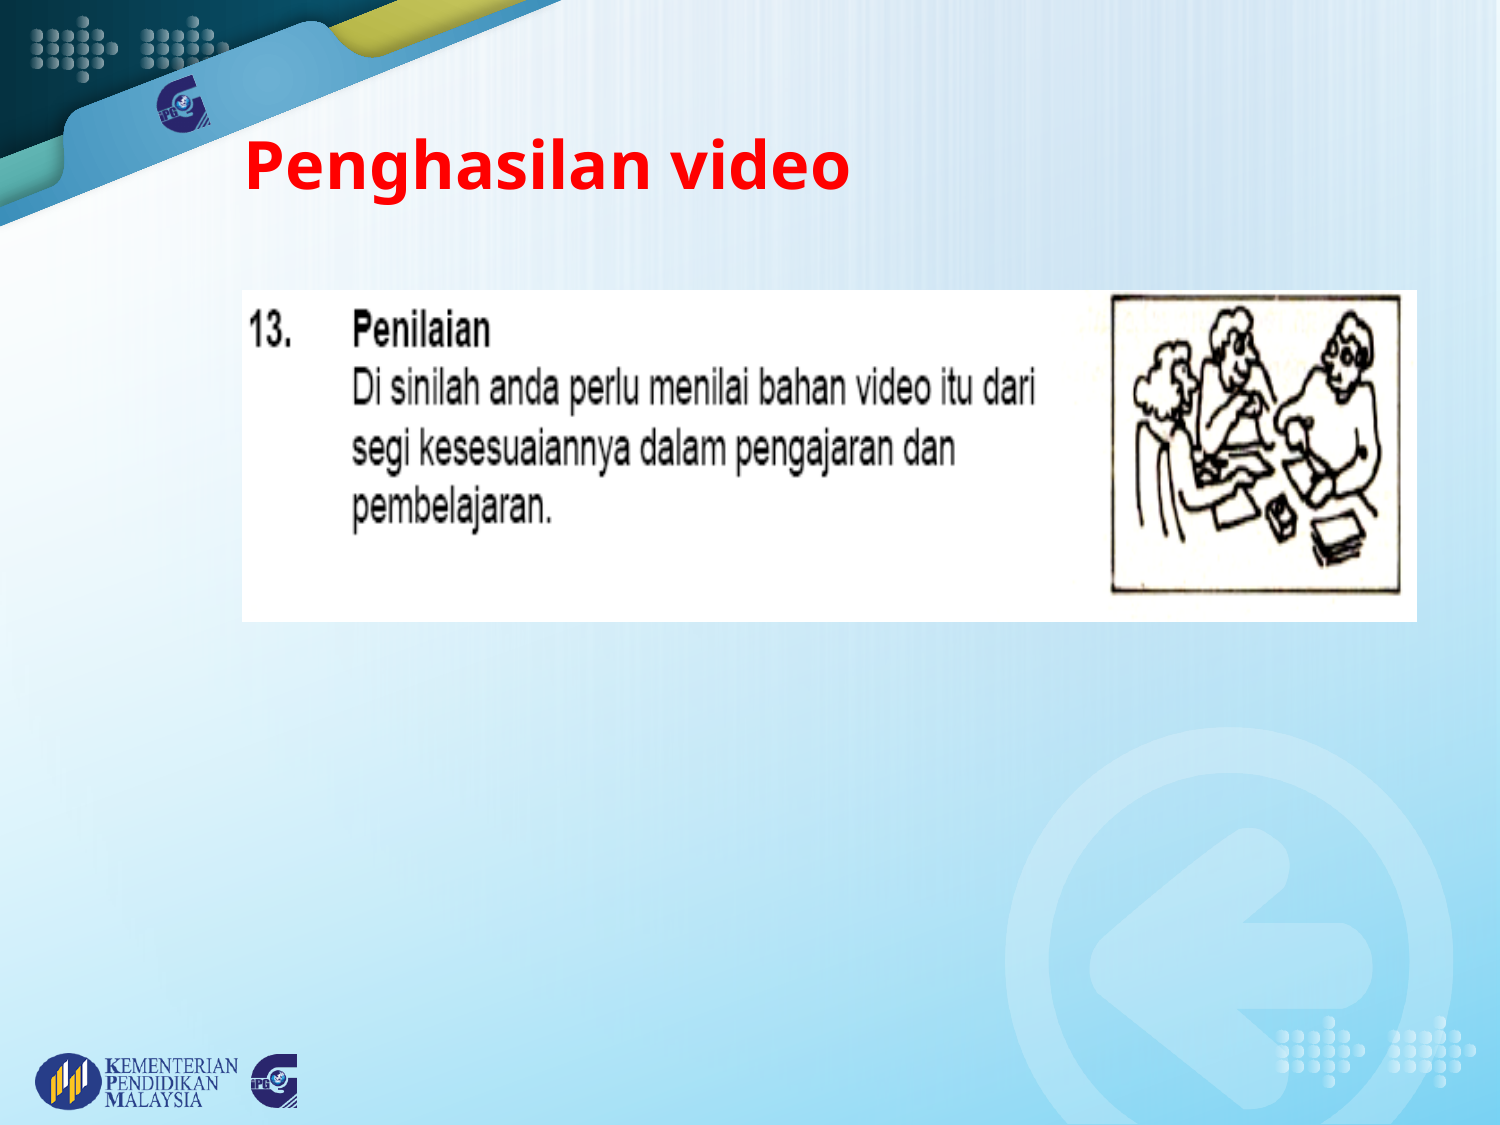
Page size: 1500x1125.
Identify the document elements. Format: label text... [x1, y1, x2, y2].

text_box Penghasilan video [228, 115, 1454, 187]
picture [242, 290, 1417, 622]
picture [150, 75, 210, 139]
picture [35, 1053, 238, 1113]
picture [251, 1054, 297, 1108]
